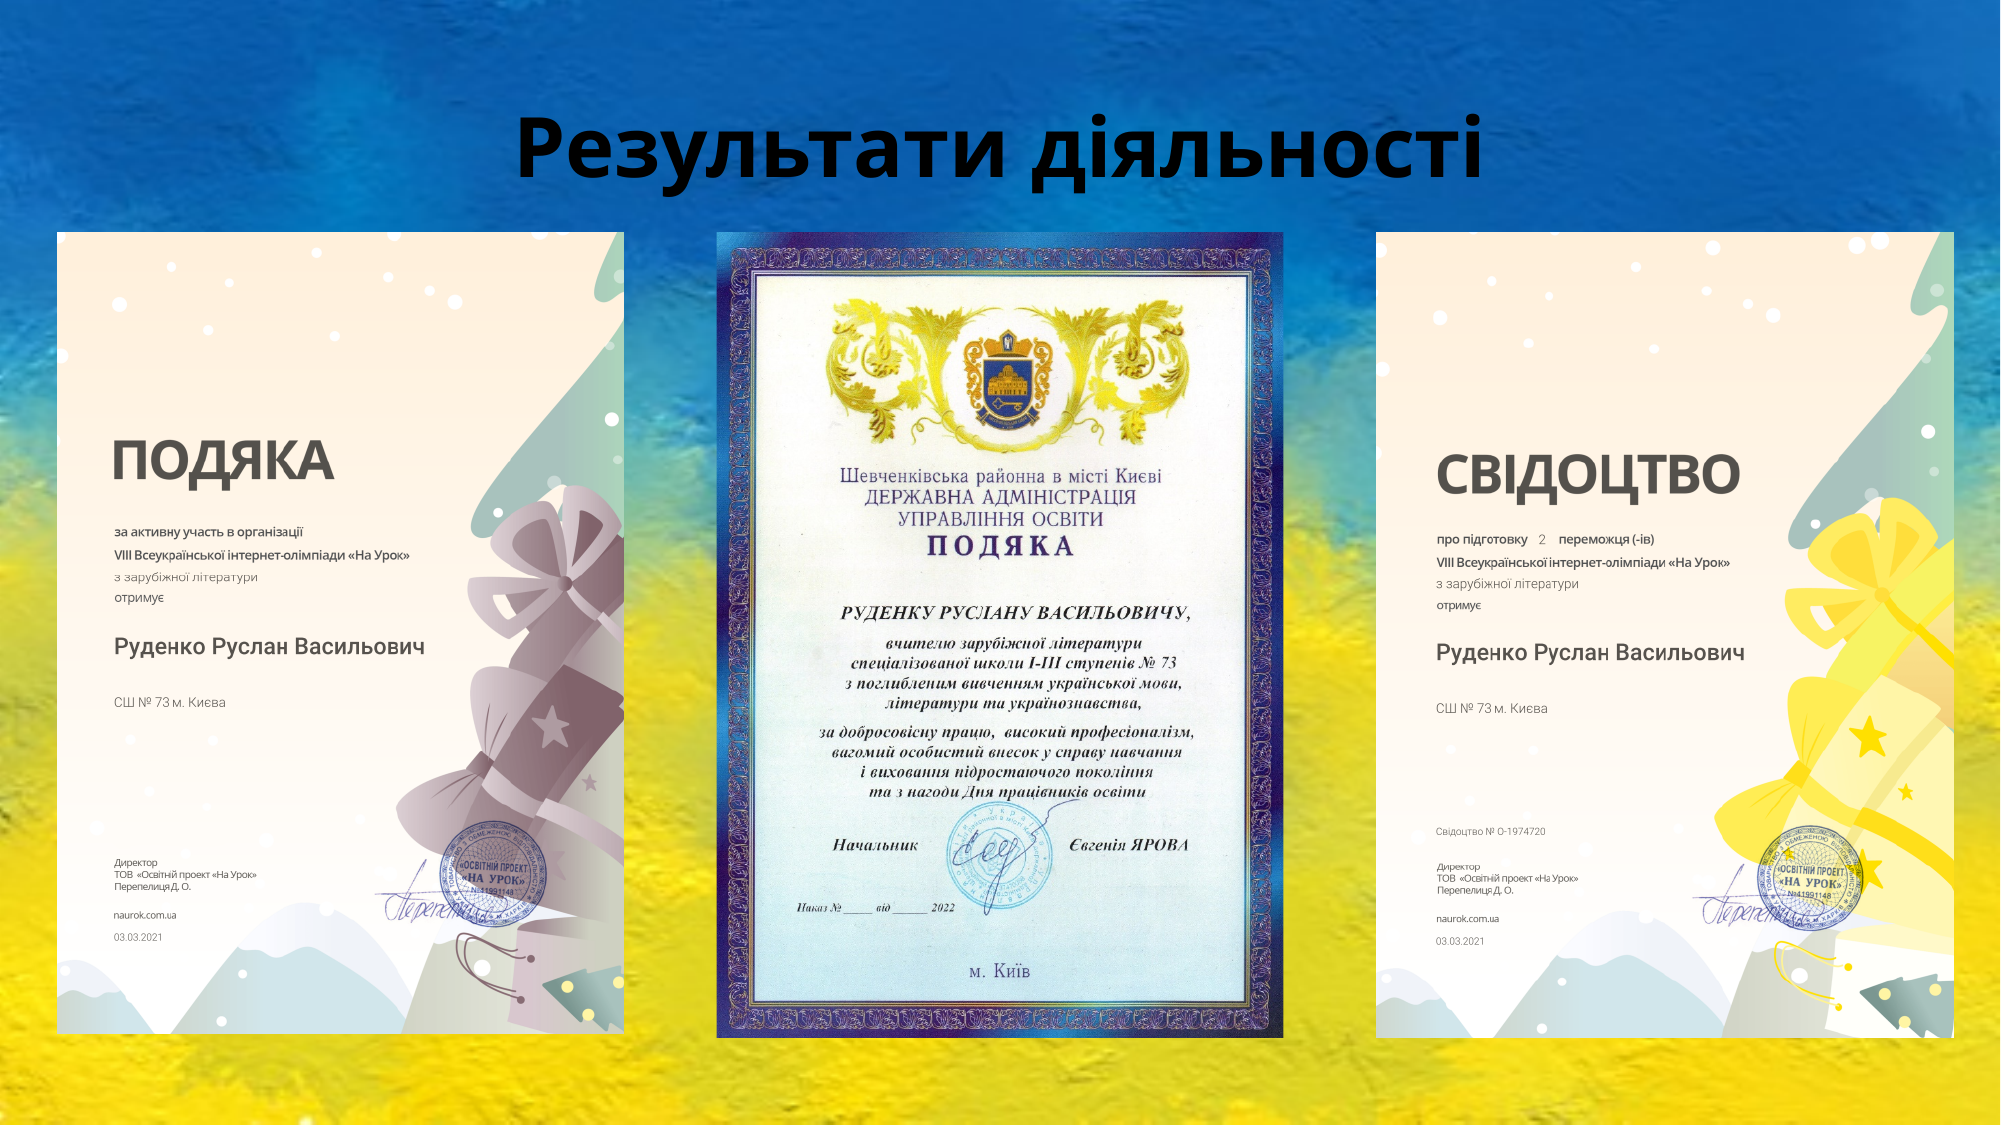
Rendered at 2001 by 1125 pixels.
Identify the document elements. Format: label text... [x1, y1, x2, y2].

picture [0, 0, 2001, 1125]
text_box Результати діяльності [13, 87, 1987, 202]
